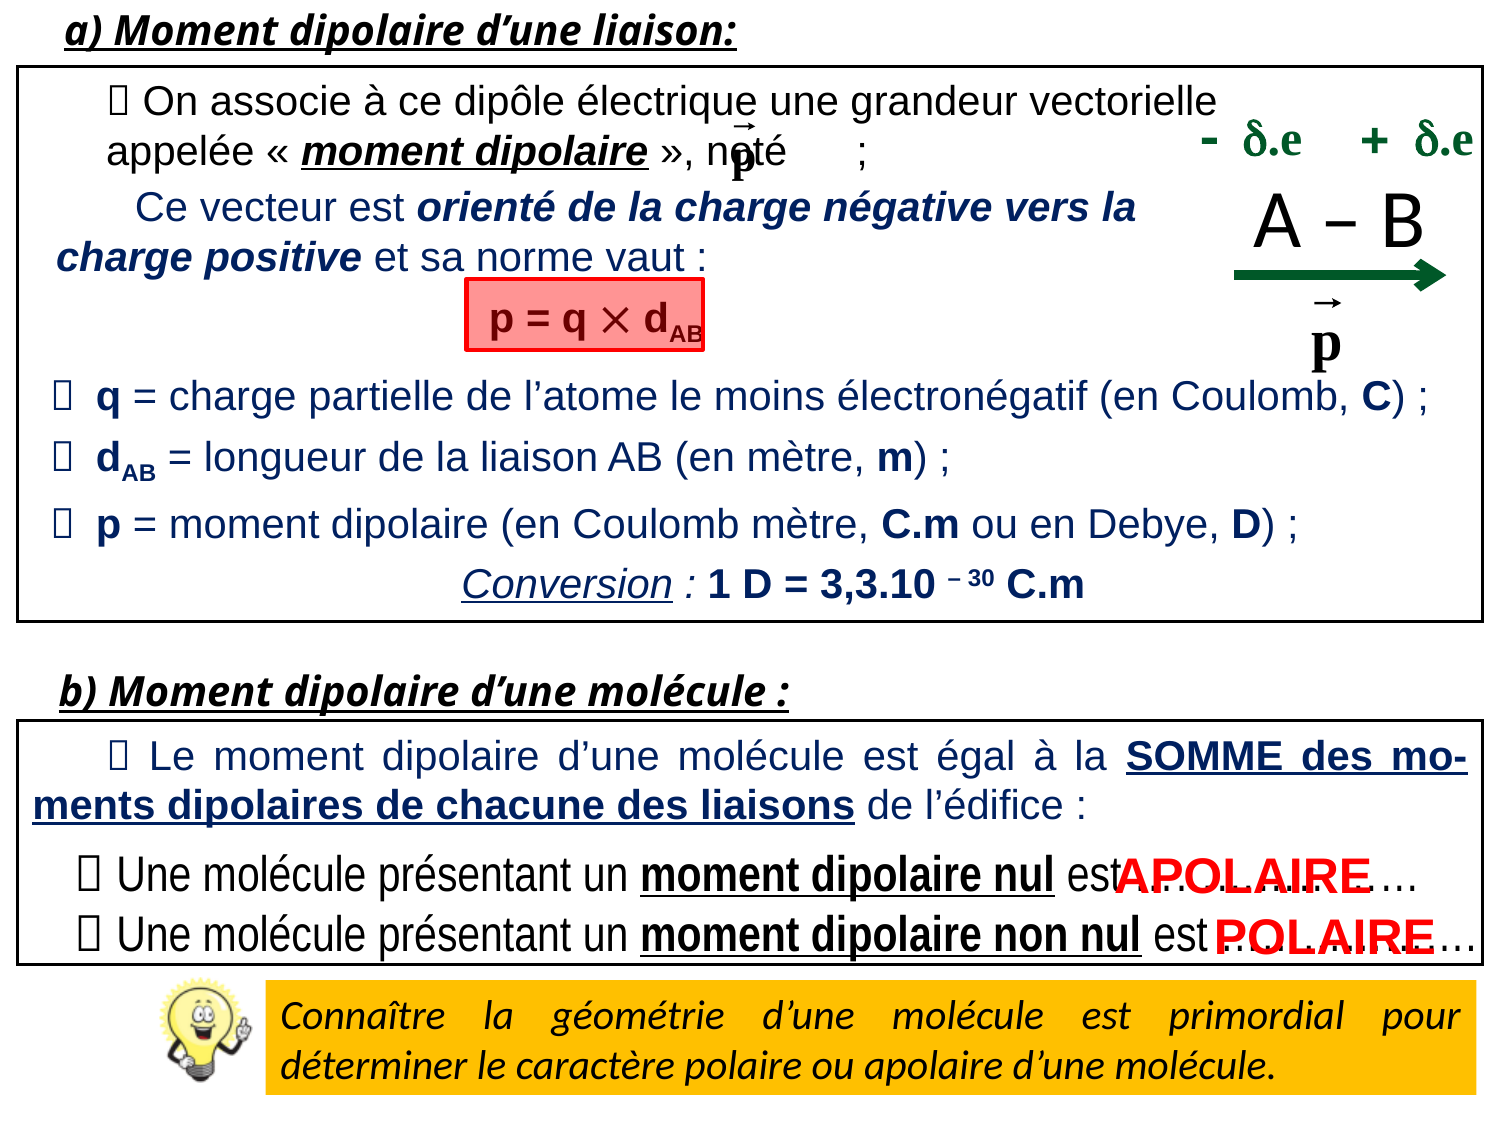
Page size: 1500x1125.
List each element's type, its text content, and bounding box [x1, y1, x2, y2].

text_box [464, 277, 705, 352]
text_box a) Moment dipolaire d’une liaison: [49, 0, 752, 61]
text_box POLAIRE [1187, 896, 1451, 972]
text_box b) Moment dipolaire d’une molécule : [43, 657, 805, 723]
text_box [726, 113, 764, 192]
text_box A – B [1238, 156, 1460, 272]
text_box Ce vecteur est orienté de la charge négative vers la charge positive et sa norme vaut : p = q  dAB [41, 172, 1152, 355]
picture [159, 975, 253, 1083]
text_box  Le moment dipolaire d’une molécule est égal à la SOMME des mo-ments dipolaires de chacune des liaisons de l’édifice : [17, 720, 1483, 965]
text_box - d.e [1186, 97, 1318, 173]
text_box  q = charge partielle de l’atome le moins électronégatif (en Coulomb, C) ;  dAB = longueur de la liaison AB (en mètre, m) ;  p = moment dipolaire (en Coulomb mètre, C.m ou en Debye, D) ; Conversion : 1 D = 3,3.10 – 30 C.m [35, 361, 1500, 615]
text_box + d.e [1345, 97, 1489, 173]
text_box Connaître la géométrie d’une molécule est primordial pour déterminer le caractère polaire ou apolaire d’une molécule. [265, 980, 1477, 1095]
text_box APOLAIRE [1099, 835, 1388, 911]
text_box  Une molécule présentant un moment dipolaire nul est …………………  Une molécule présentant un moment dipolaire non nul est ………………. [60, 834, 1492, 970]
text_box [1304, 286, 1353, 386]
text_box  On associe à ce dipôle électrique une grandeur vectorielle appelée « moment dipolaire », noté ; [17, 66, 1483, 622]
